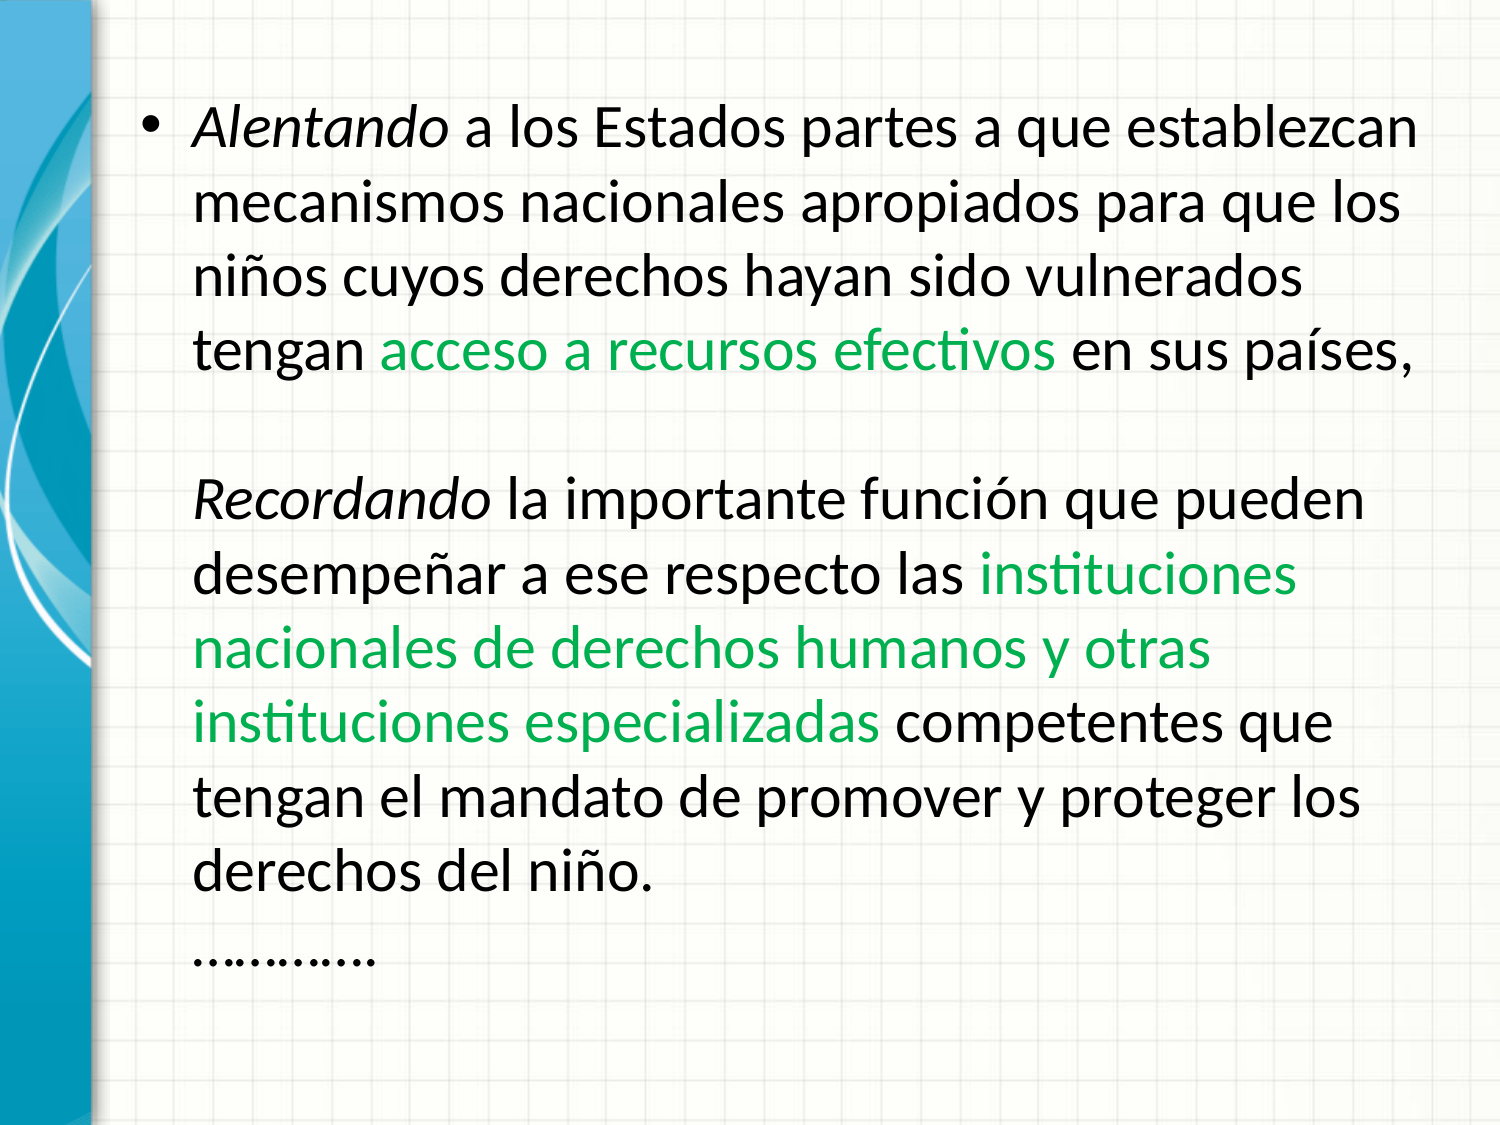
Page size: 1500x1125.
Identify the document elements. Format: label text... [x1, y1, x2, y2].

list Alentando a los Estados partes a que establezcan mecanismos nacionales apropiados para que los niños cuyos derechos hayan sido vulnerados tengan acceso a recursos efectivos en sus países, Recordando la importante función que pueden desempeñar a ese respecto las instituciones nacionales de derechos humanos y otras instituciones especializadas competentes que tengan el mandato de promover y proteger los derechos del niño. …………. [125, 78, 1450, 1071]
picture [0, 0, 1500, 1125]
